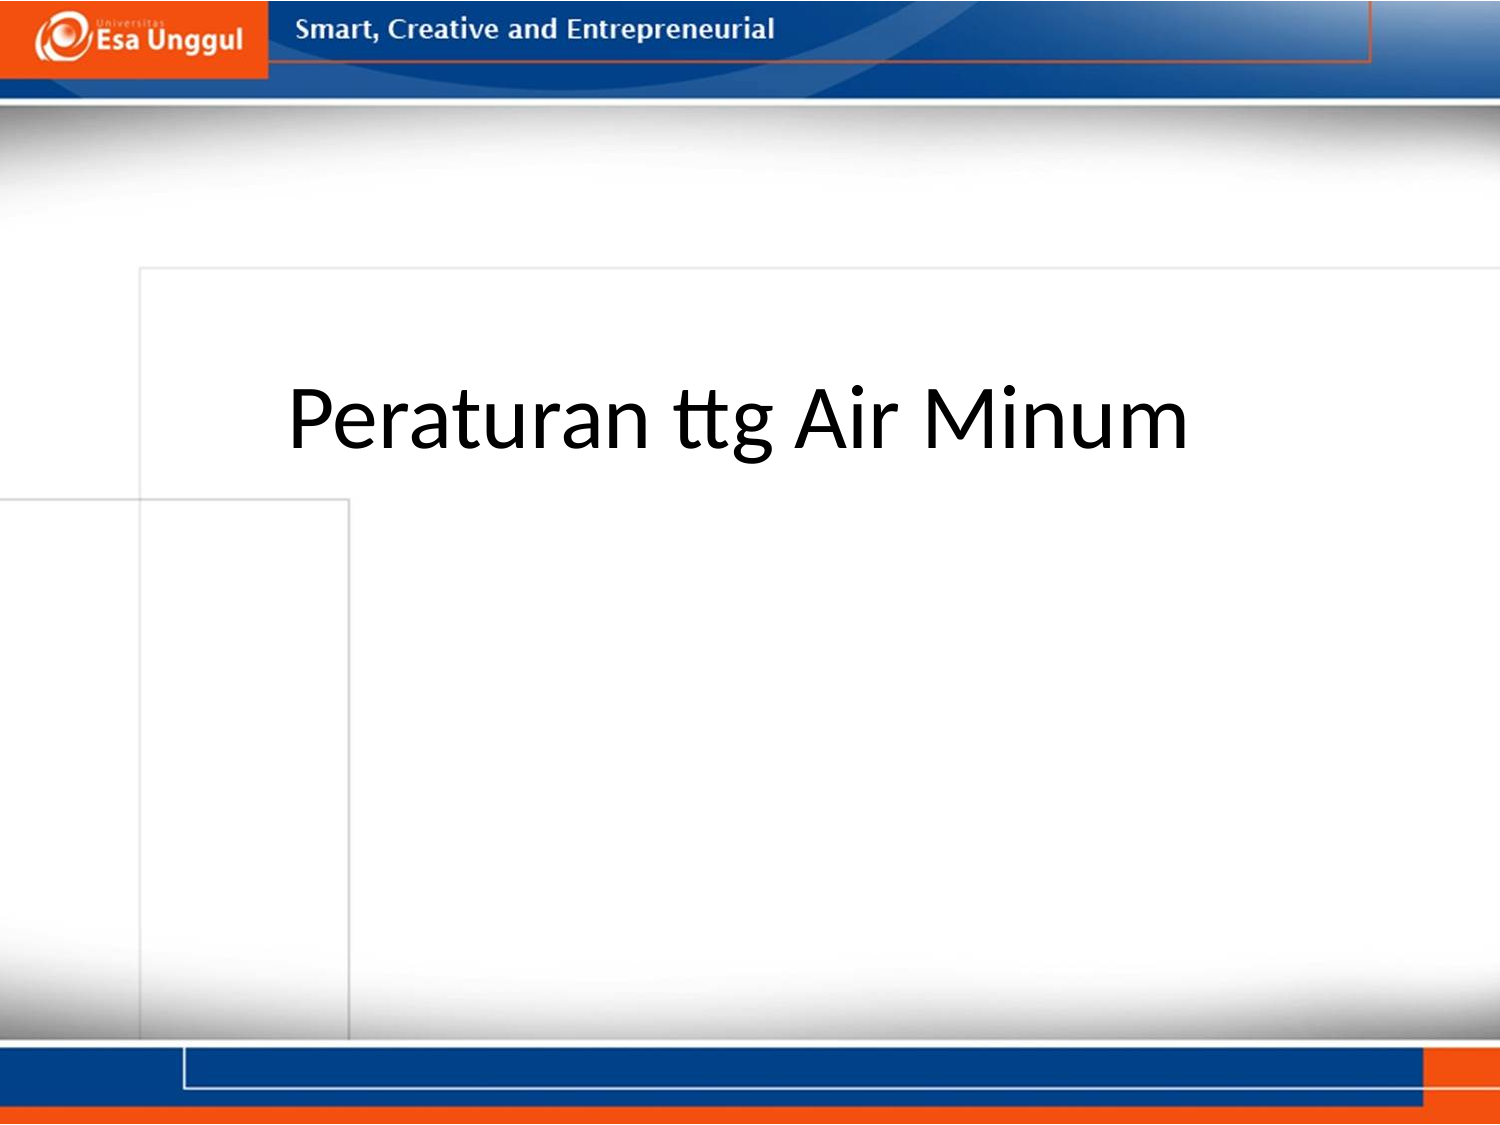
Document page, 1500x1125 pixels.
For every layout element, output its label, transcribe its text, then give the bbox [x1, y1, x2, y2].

picture [0, 1, 1500, 1124]
title Peraturan ttg Air Minum [112, 349, 1388, 591]
